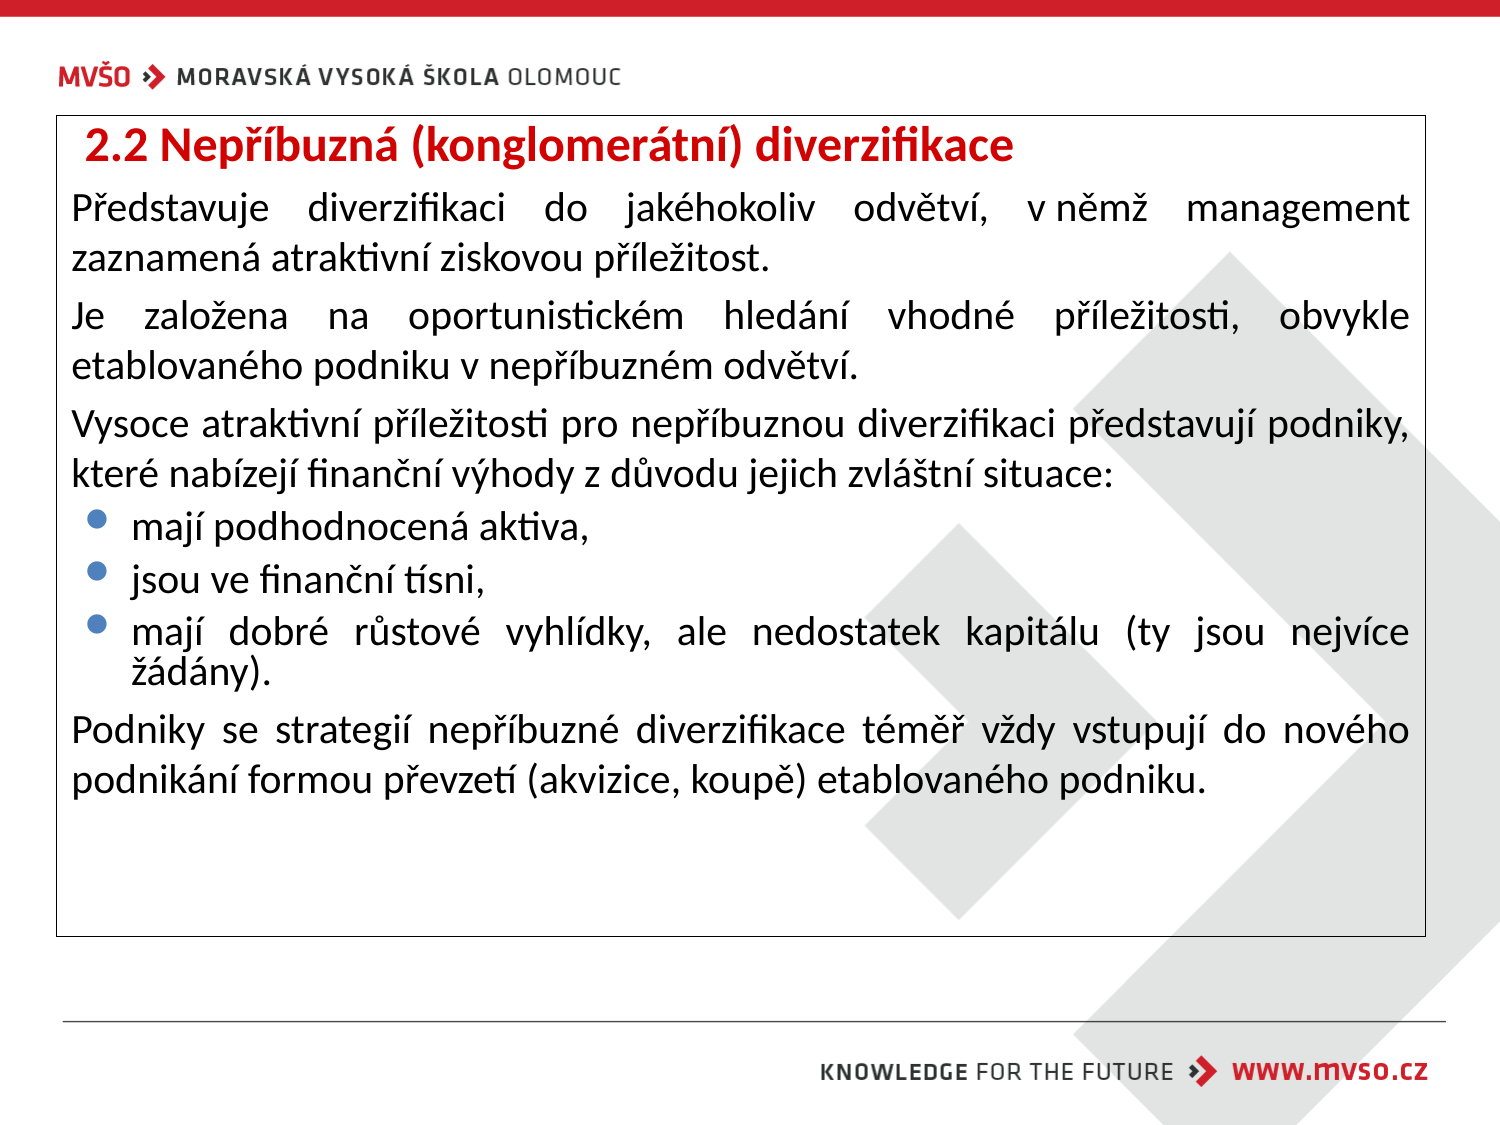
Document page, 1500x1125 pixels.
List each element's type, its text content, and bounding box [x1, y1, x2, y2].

list 2.2 Nepříbuzná (konglomerátní) diverzifikace Představuje diverzifikaci do jakéhokoliv odvětví, v němž management zaznamená atraktivní ziskovou příležitost. Je založena na oportunistickém hledání vhodné příležitosti, obvykle etablovaného podniku v nepříbuzném odvětví. Vysoce atraktivní příležitosti pro nepříbuznou diverzifikaci představují podniky, které nabízejí finanční výhody z důvodu jejich zvláštní situace: mají podhodnocená aktiva, jsou ve finanční tísni, mají dobré růstové vyhlídky, ale nedostatek kapitálu (ty jsou nejvíce žádány). Podniky se strategií nepříbuzné diverzifikace téměř vždy vstupují do nového podnikání formou převzetí (akvizice, koupě) etablovaného podniku. [56, 115, 1426, 937]
picture [0, 0, 1500, 1125]
